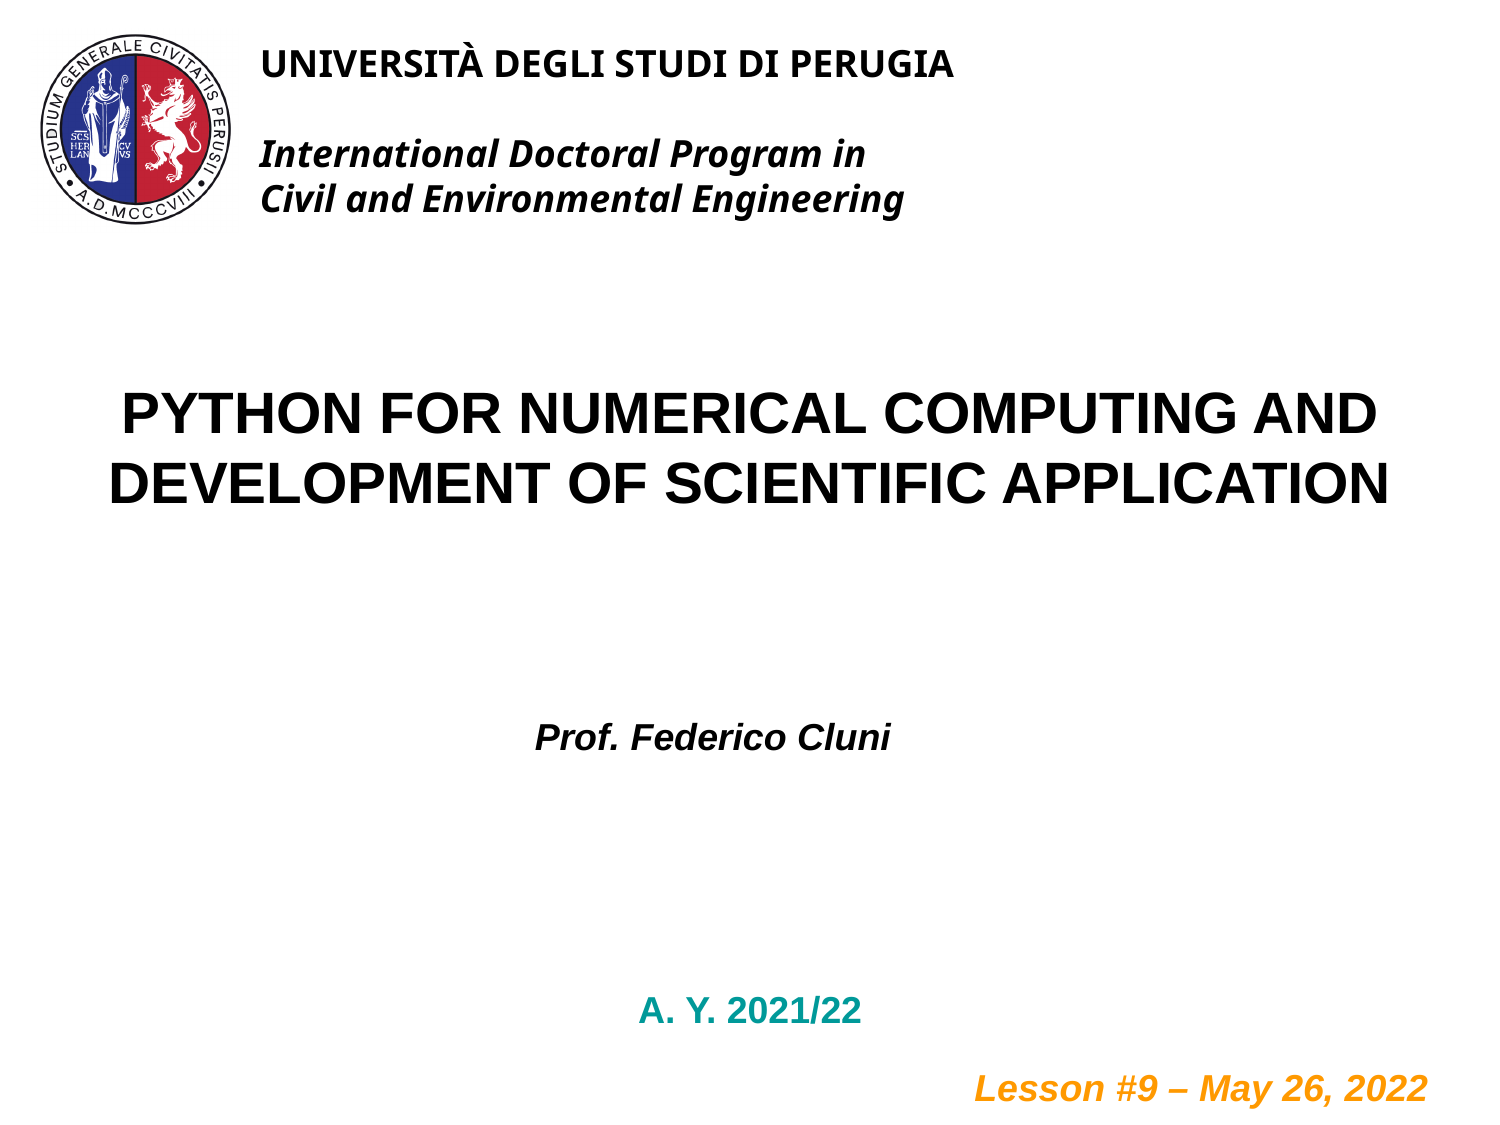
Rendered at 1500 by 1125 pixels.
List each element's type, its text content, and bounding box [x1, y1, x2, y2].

text_box Lesson #9 – May 26, 2022 [959, 1056, 1444, 1117]
picture [31, 28, 239, 233]
text_box Prof. Federico Cluni [519, 705, 907, 766]
text_box A. Y. 2021/22 [623, 979, 877, 1039]
text_box UNIVERSITÀ DEGLI STUDI DI PERUGIA International Doctoral Program in Civil and Environmental Engineering [244, 32, 970, 227]
text_box PYTHON FOR NUMERICAL COMPUTING AND DEVELOPMENT OF SCIENTIFIC APPLICATION [41, 367, 1459, 583]
